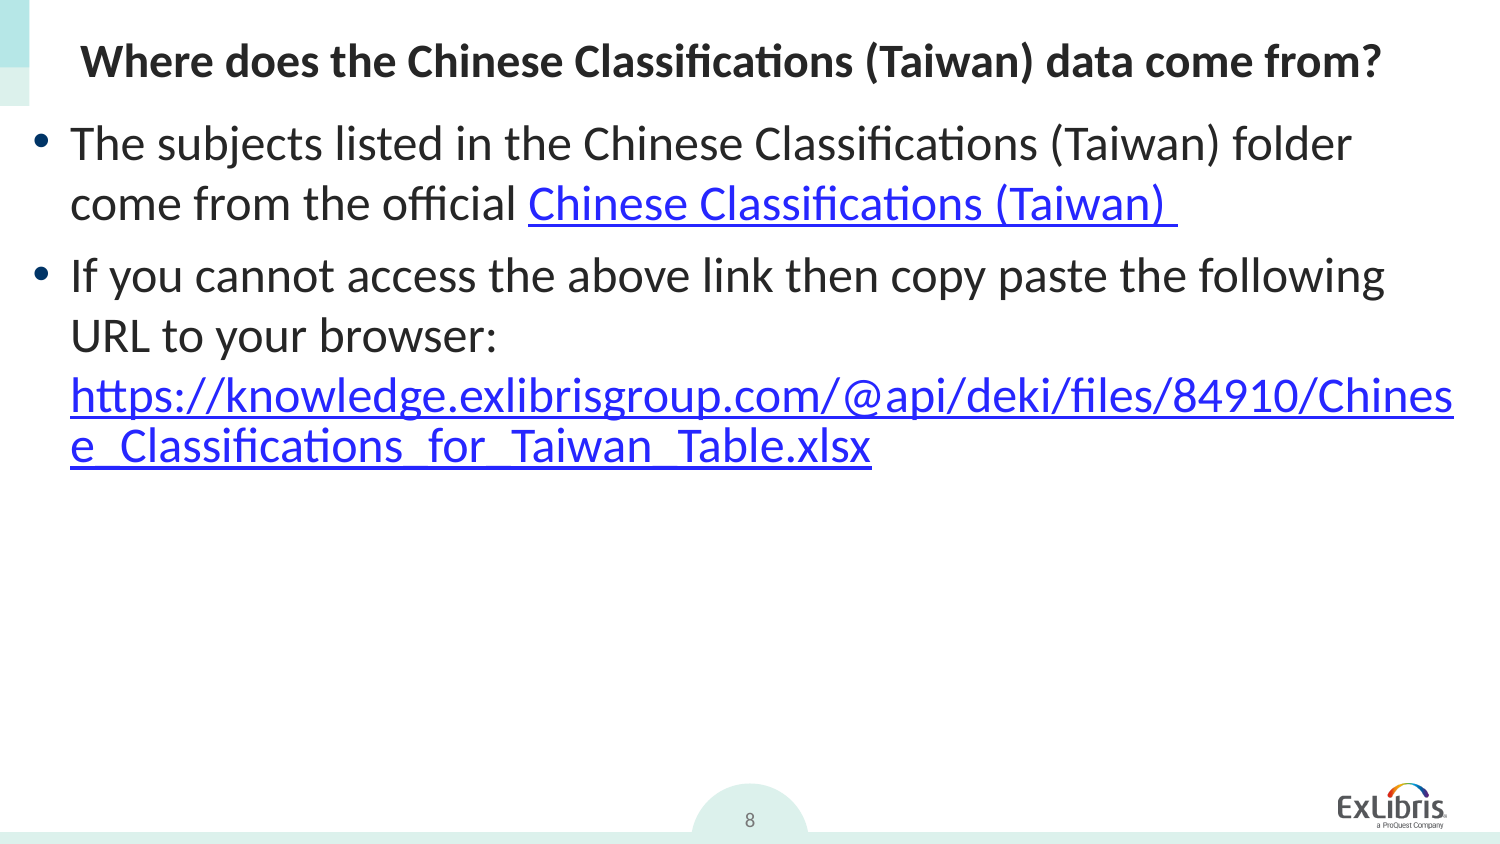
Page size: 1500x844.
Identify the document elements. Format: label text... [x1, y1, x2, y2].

picture [1338, 783, 1447, 829]
slide_number 8 [705, 789, 795, 844]
list The subjects listed in the Chinese Classifications (Taiwan) folder come from the official Chinese Classifications (Taiwan) If you cannot access the above link then copy paste the following URL to your browser: https://knowledge.exlibrisgroup.com/@api/deki/files/84910/Chinese_Classifications_for_Taiwan_Table.xlsx [17, 102, 1471, 564]
title Where does the Chinese Classifications (Taiwan) data come from? [64, 11, 1447, 102]
